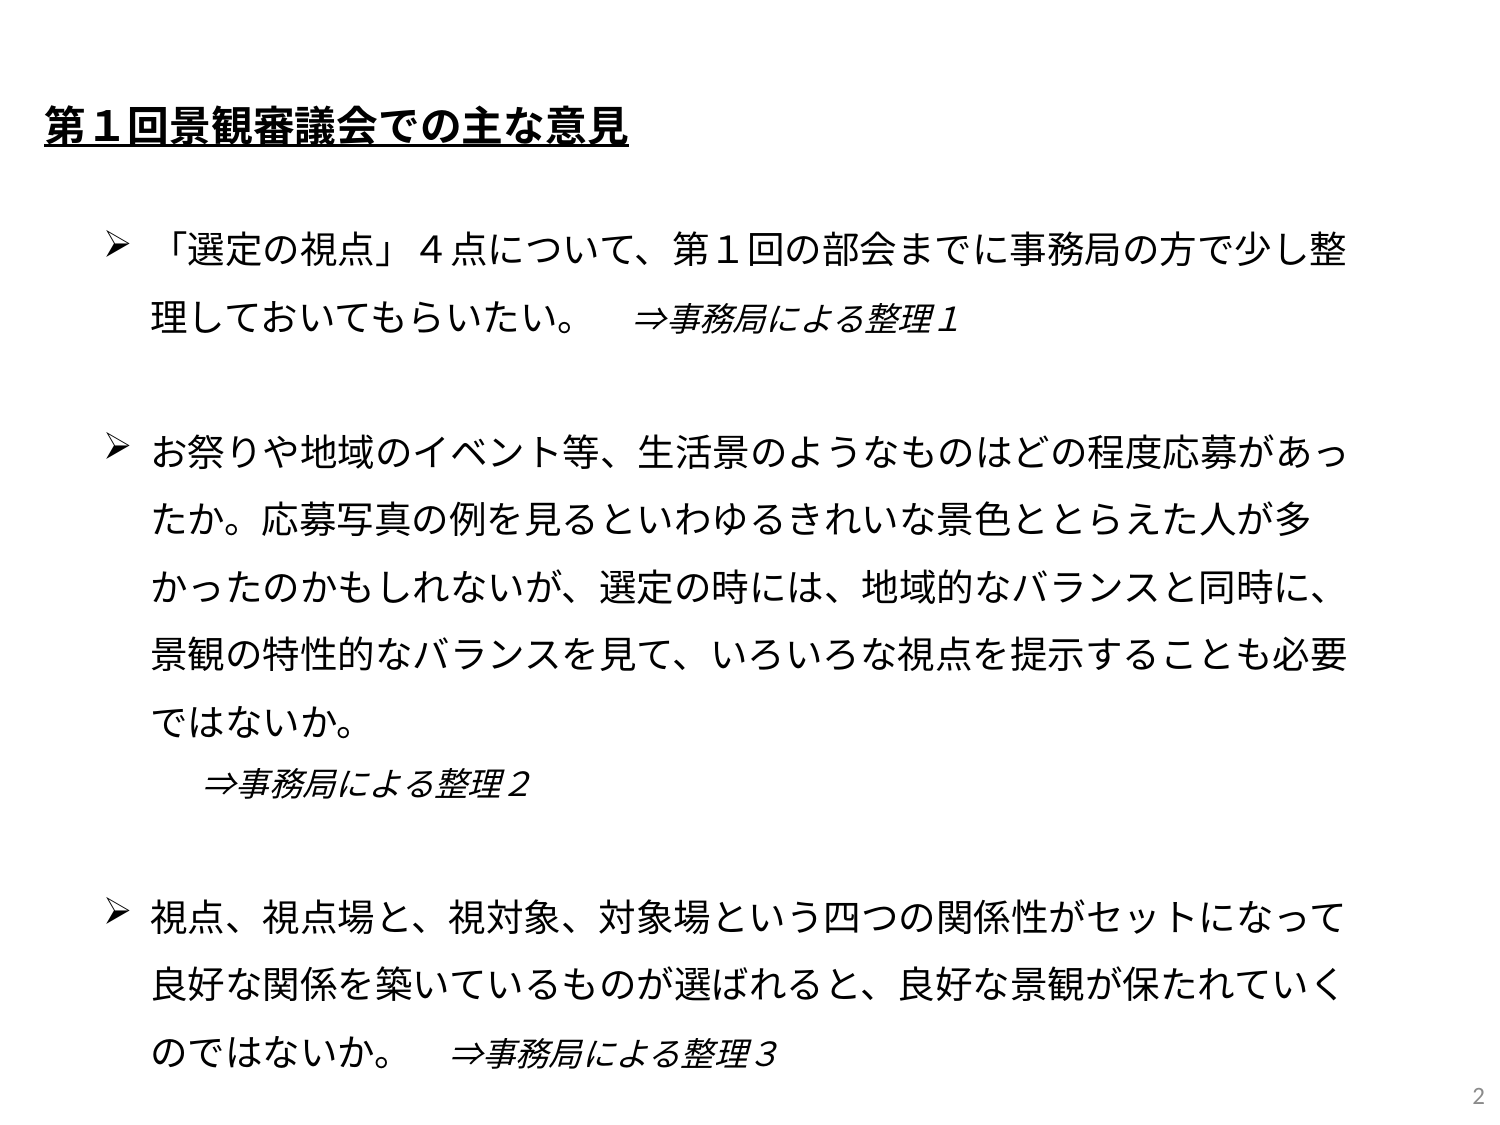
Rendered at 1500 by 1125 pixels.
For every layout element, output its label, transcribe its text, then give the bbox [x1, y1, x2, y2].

slide_number 2 [1162, 1065, 1500, 1125]
text_box 「選定の視点」４点について、第１回の部会までに事務局の方で少し整理しておいてもらいたい。 ⇒事務局による整理１ お祭りや地域のイベント等、生活景のようなものはどの程度応募があったか。応募写真の例を見るといわゆるきれいな景色ととらえた人が多かったのかもしれないが、選定の時には、地域的なバランスと同時に、景観の特性的なバランスを見て、いろいろな視点を提示することも必要ではないか。 ⇒事務局による整理２ 視点、視点場と、視対象、対象場という四つの関係性がセットになって良好な関係を築いているものが選ばれると、良好な景観が保たれていくのではないか。 ⇒事務局による整理３ [88, 196, 1380, 1081]
title 第１回景観審議会での主な意見 [29, 78, 1380, 171]
